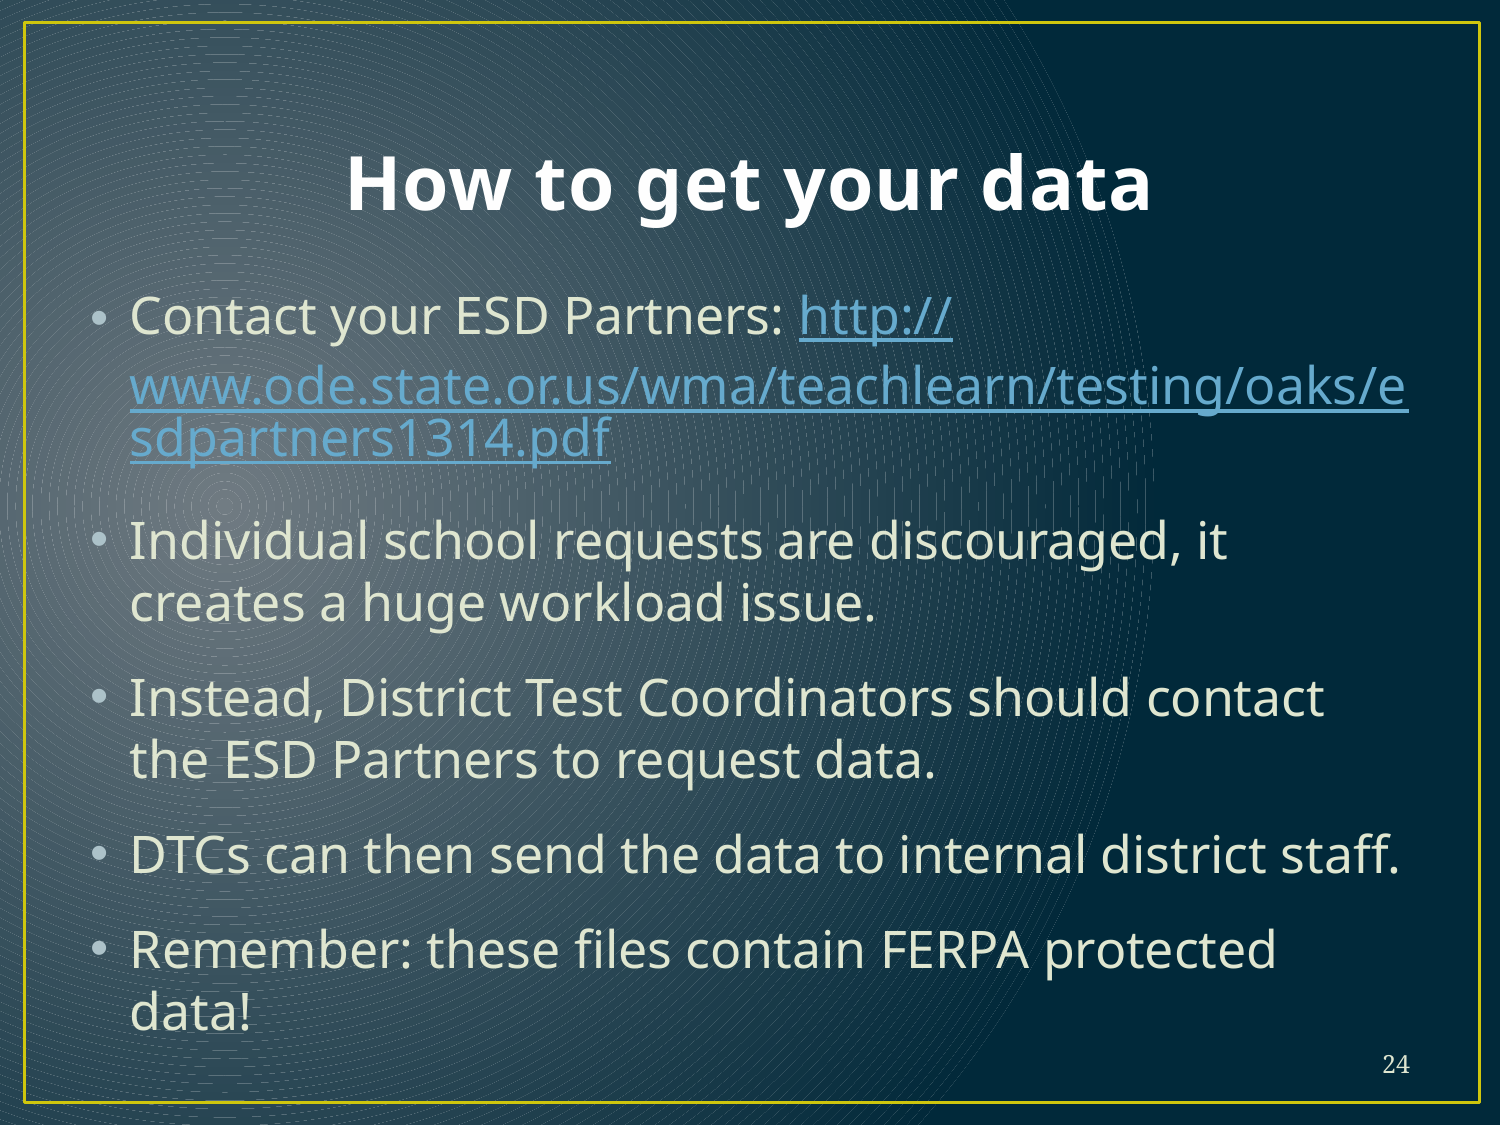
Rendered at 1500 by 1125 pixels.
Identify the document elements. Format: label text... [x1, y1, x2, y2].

list Contact your ESD Partners: http://www.ode.state.or.us/wma/teachlearn/testing/oaks/esdpartners1314.pdf Individual school requests are discouraged, it creates a huge workload issue. Instead, District Test Coordinators should contact the ESD Partners to request data. DTCs can then send the data to internal district staff. Remember: these files contain FERPA protected data! [75, 275, 1425, 1063]
slide_number 24 [1074, 1035, 1425, 1096]
title How to get your data [75, 45, 1425, 233]
